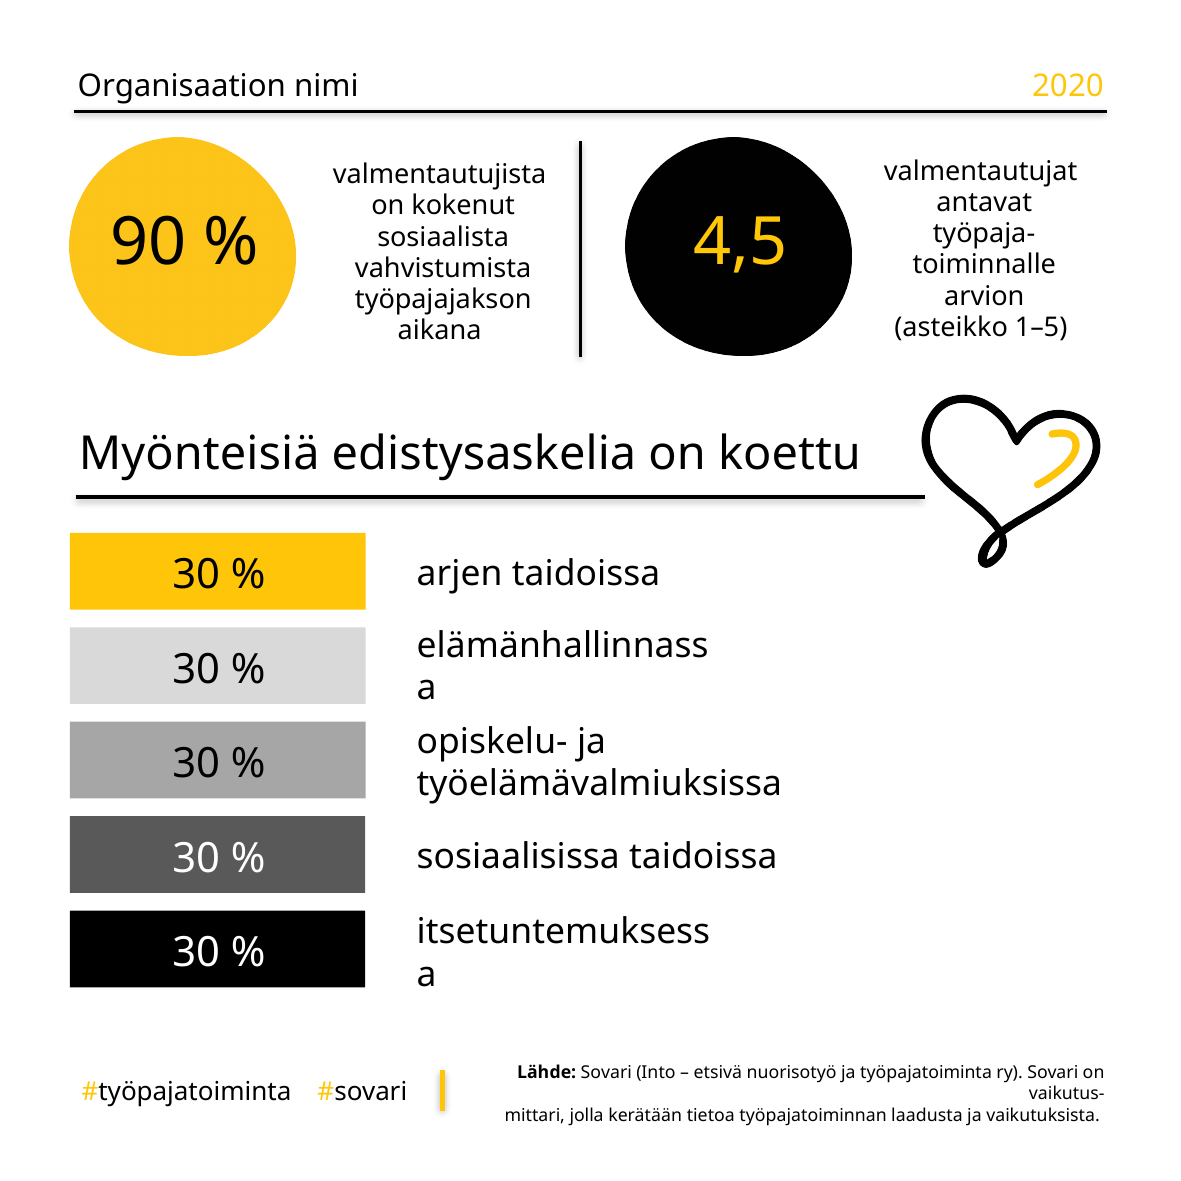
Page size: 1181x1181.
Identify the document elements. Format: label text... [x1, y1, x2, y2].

list 4,5 [627, 205, 852, 317]
list 30 % [69, 627, 366, 704]
list Organisaation nimi [74, 51, 716, 99]
picture [902, 383, 1108, 588]
list 30 % [69, 910, 366, 988]
list 90 % [70, 205, 296, 317]
list 30 % [69, 532, 366, 610]
picture [625, 137, 852, 356]
list 30 % [69, 721, 366, 799]
picture [69, 137, 296, 356]
list 2020 [955, 51, 1105, 99]
list 30 % [69, 816, 366, 893]
